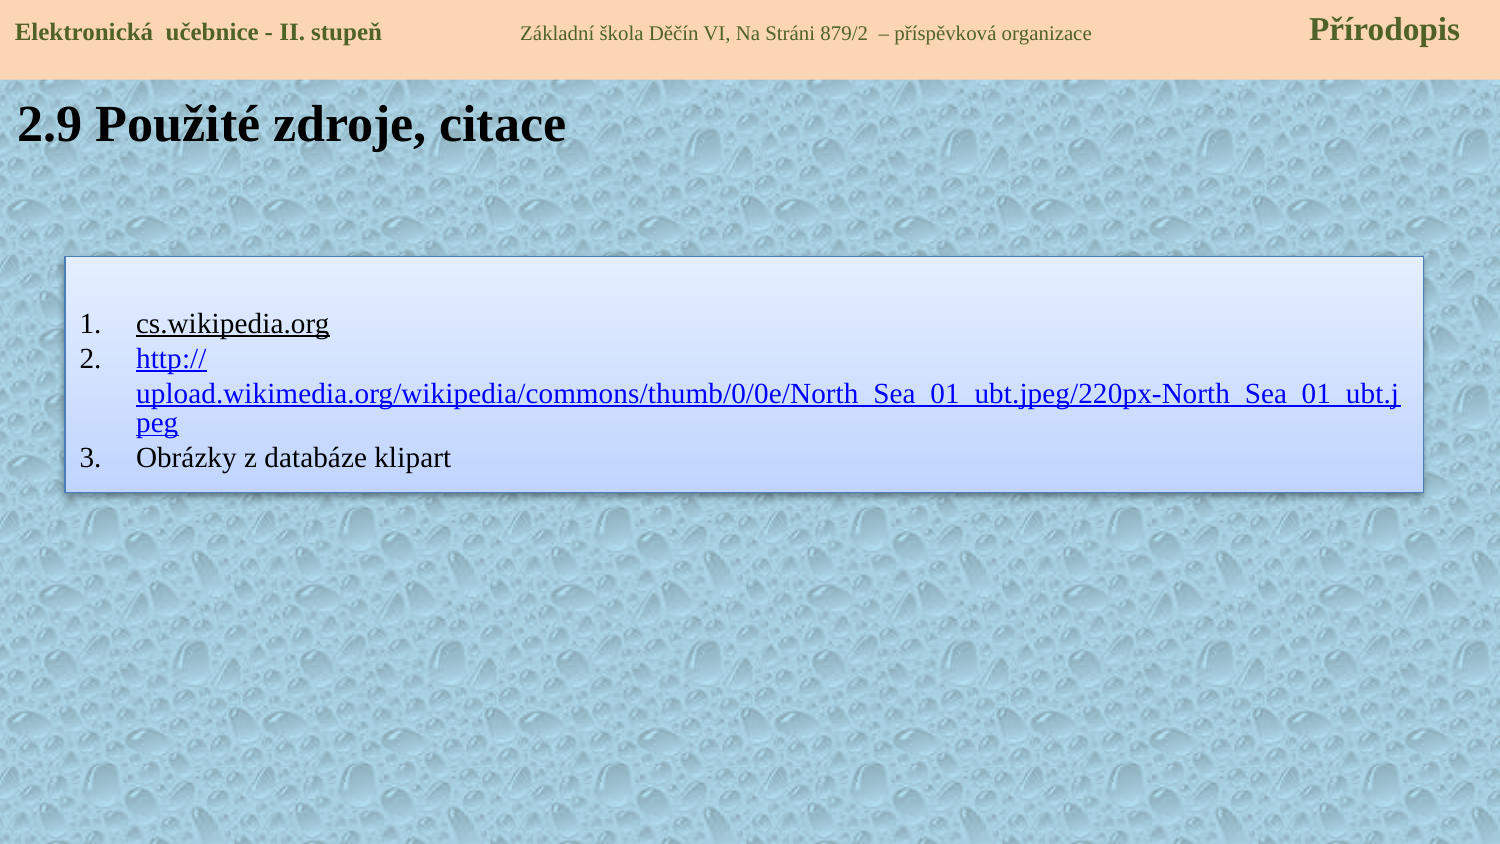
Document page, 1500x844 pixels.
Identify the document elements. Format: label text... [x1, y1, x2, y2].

text_box Elektronická učebnice - II. stupeň Základní škola Děčín VI, Na Stráni 879/2 – příspěvková organizace Přírodopis [0, 0, 1500, 80]
text_box cs.wikipedia.org http://upload.wikimedia.org/wikipedia/commons/thumb/0/0e/North_Sea_01_ubt.jpeg/220px-North_Sea_01_ubt.jpeg Obrázky z databáze klipart [64, 256, 1424, 493]
text_box 2.9 Použité zdroje, citace [3, 81, 821, 180]
